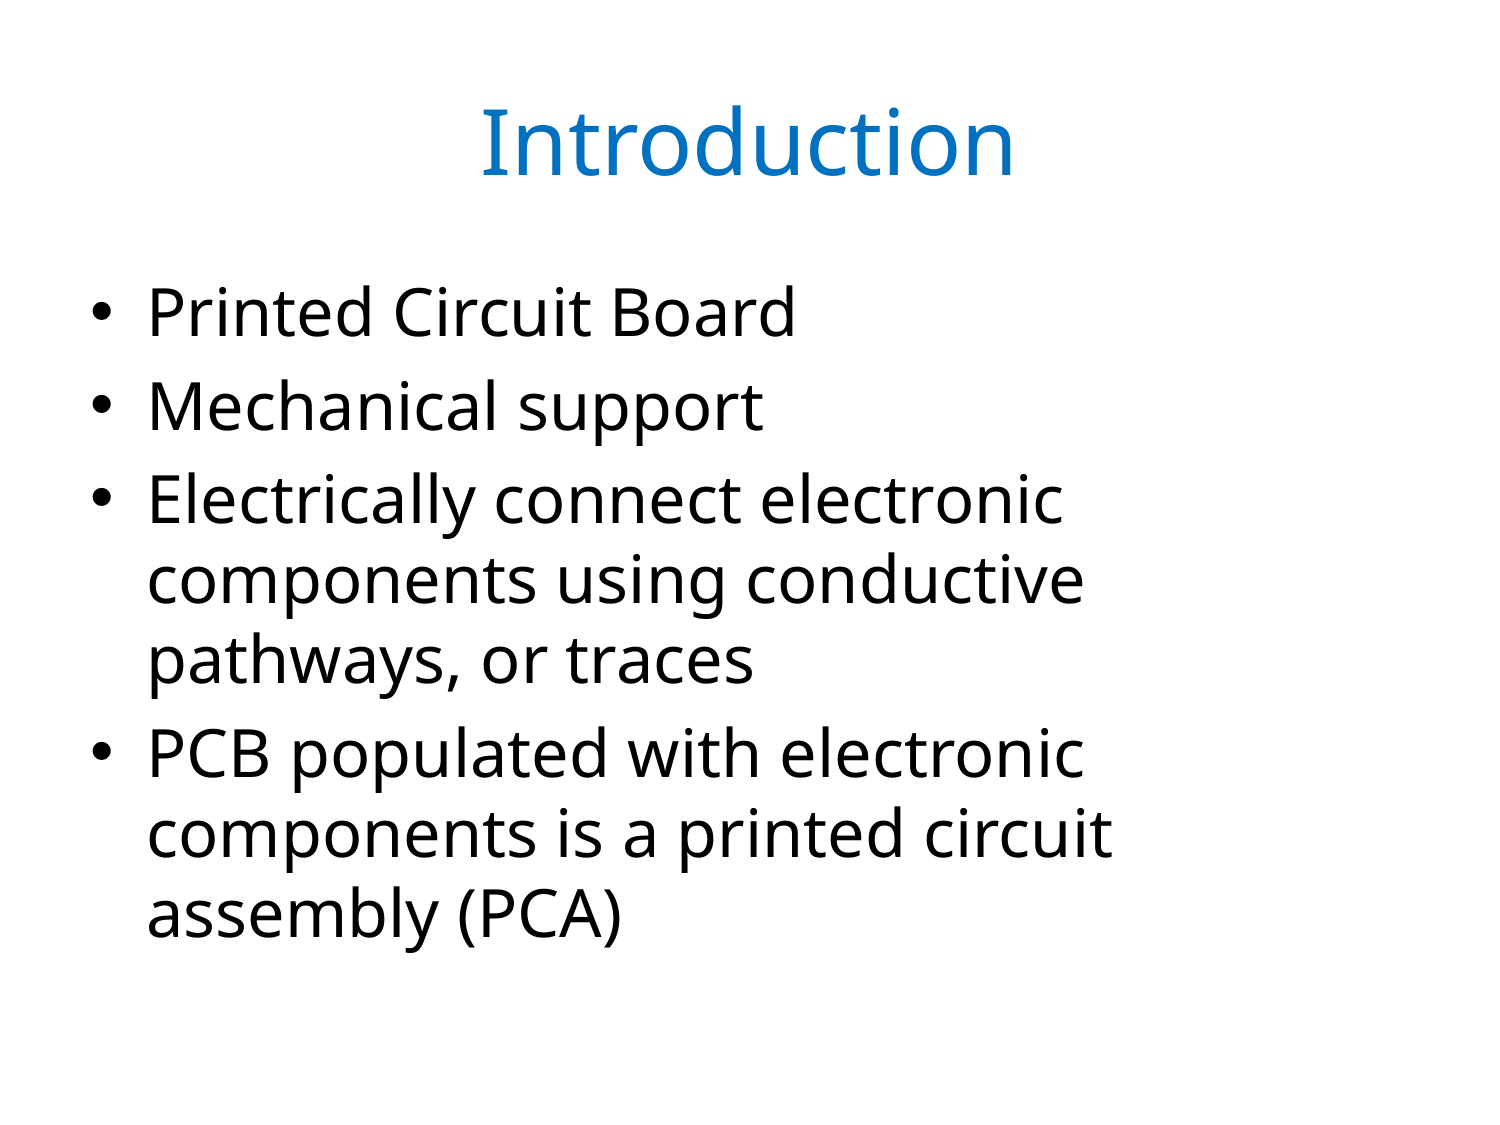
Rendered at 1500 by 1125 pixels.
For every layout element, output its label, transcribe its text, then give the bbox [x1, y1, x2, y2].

title Introduction [75, 45, 1425, 233]
list Printed Circuit Board Mechanical support Electrically connect electronic components using conductive pathways, or traces PCB populated with electronic components is a printed circuit assembly (PCA) [75, 262, 1425, 1005]
